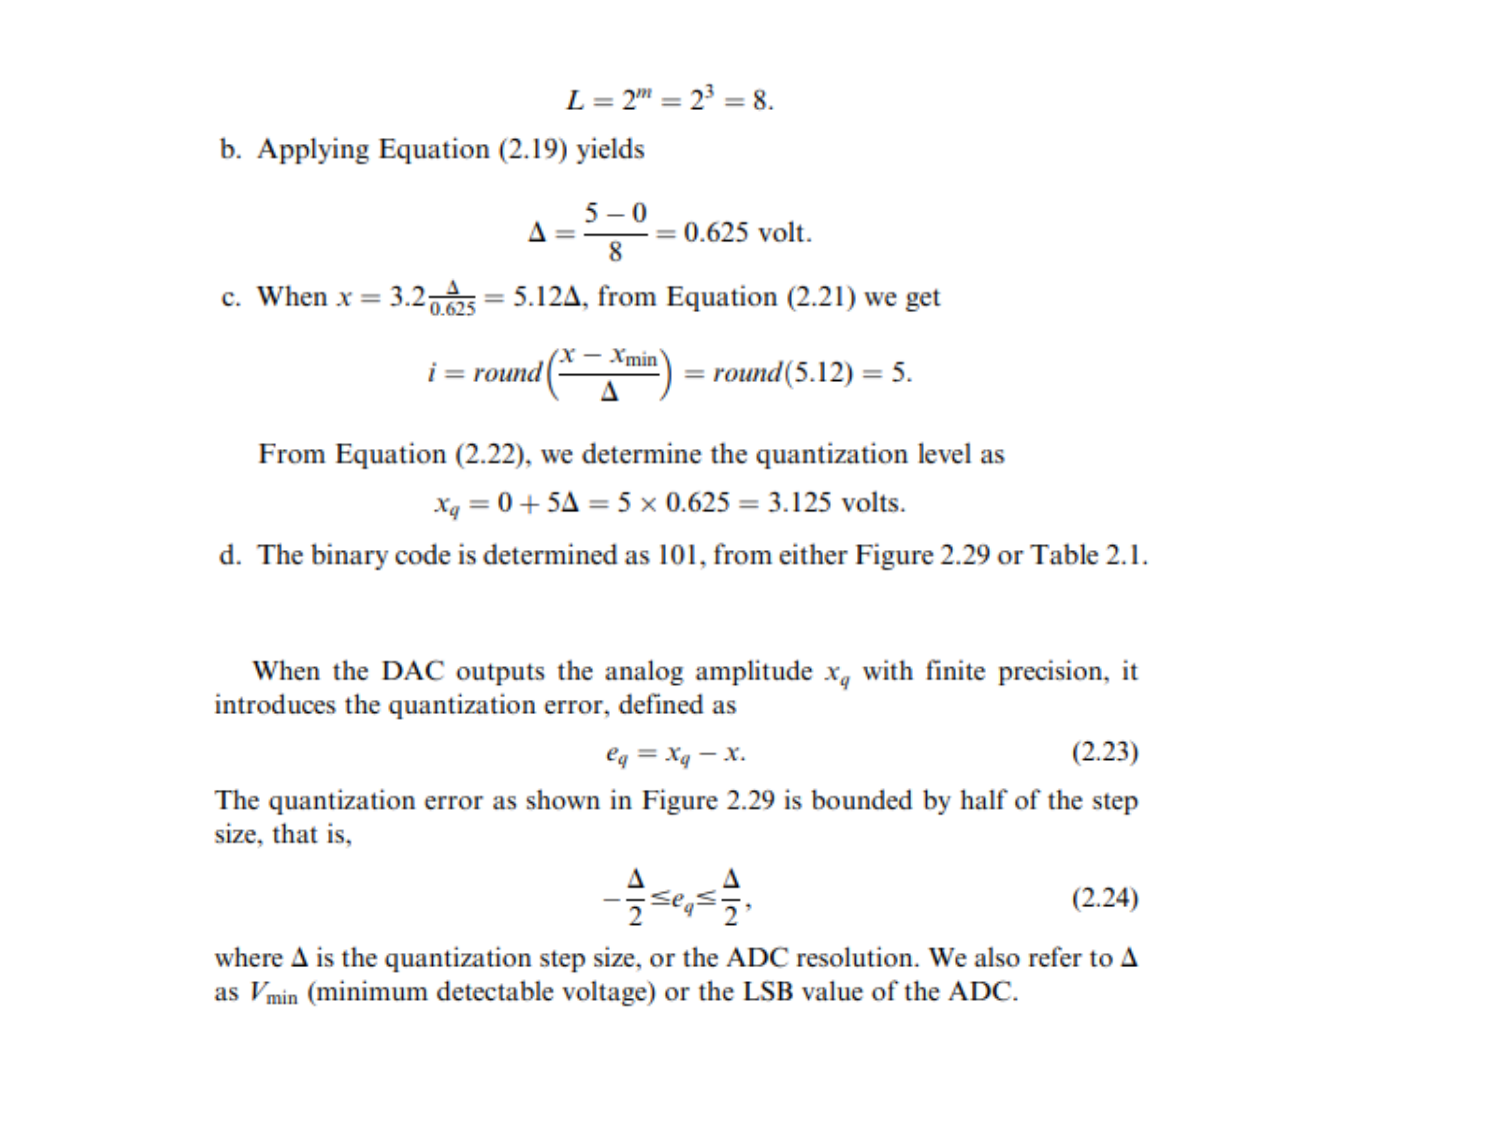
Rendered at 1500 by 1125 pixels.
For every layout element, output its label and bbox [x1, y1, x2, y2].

picture [52, 42, 1306, 584]
picture [112, 609, 1246, 1042]
